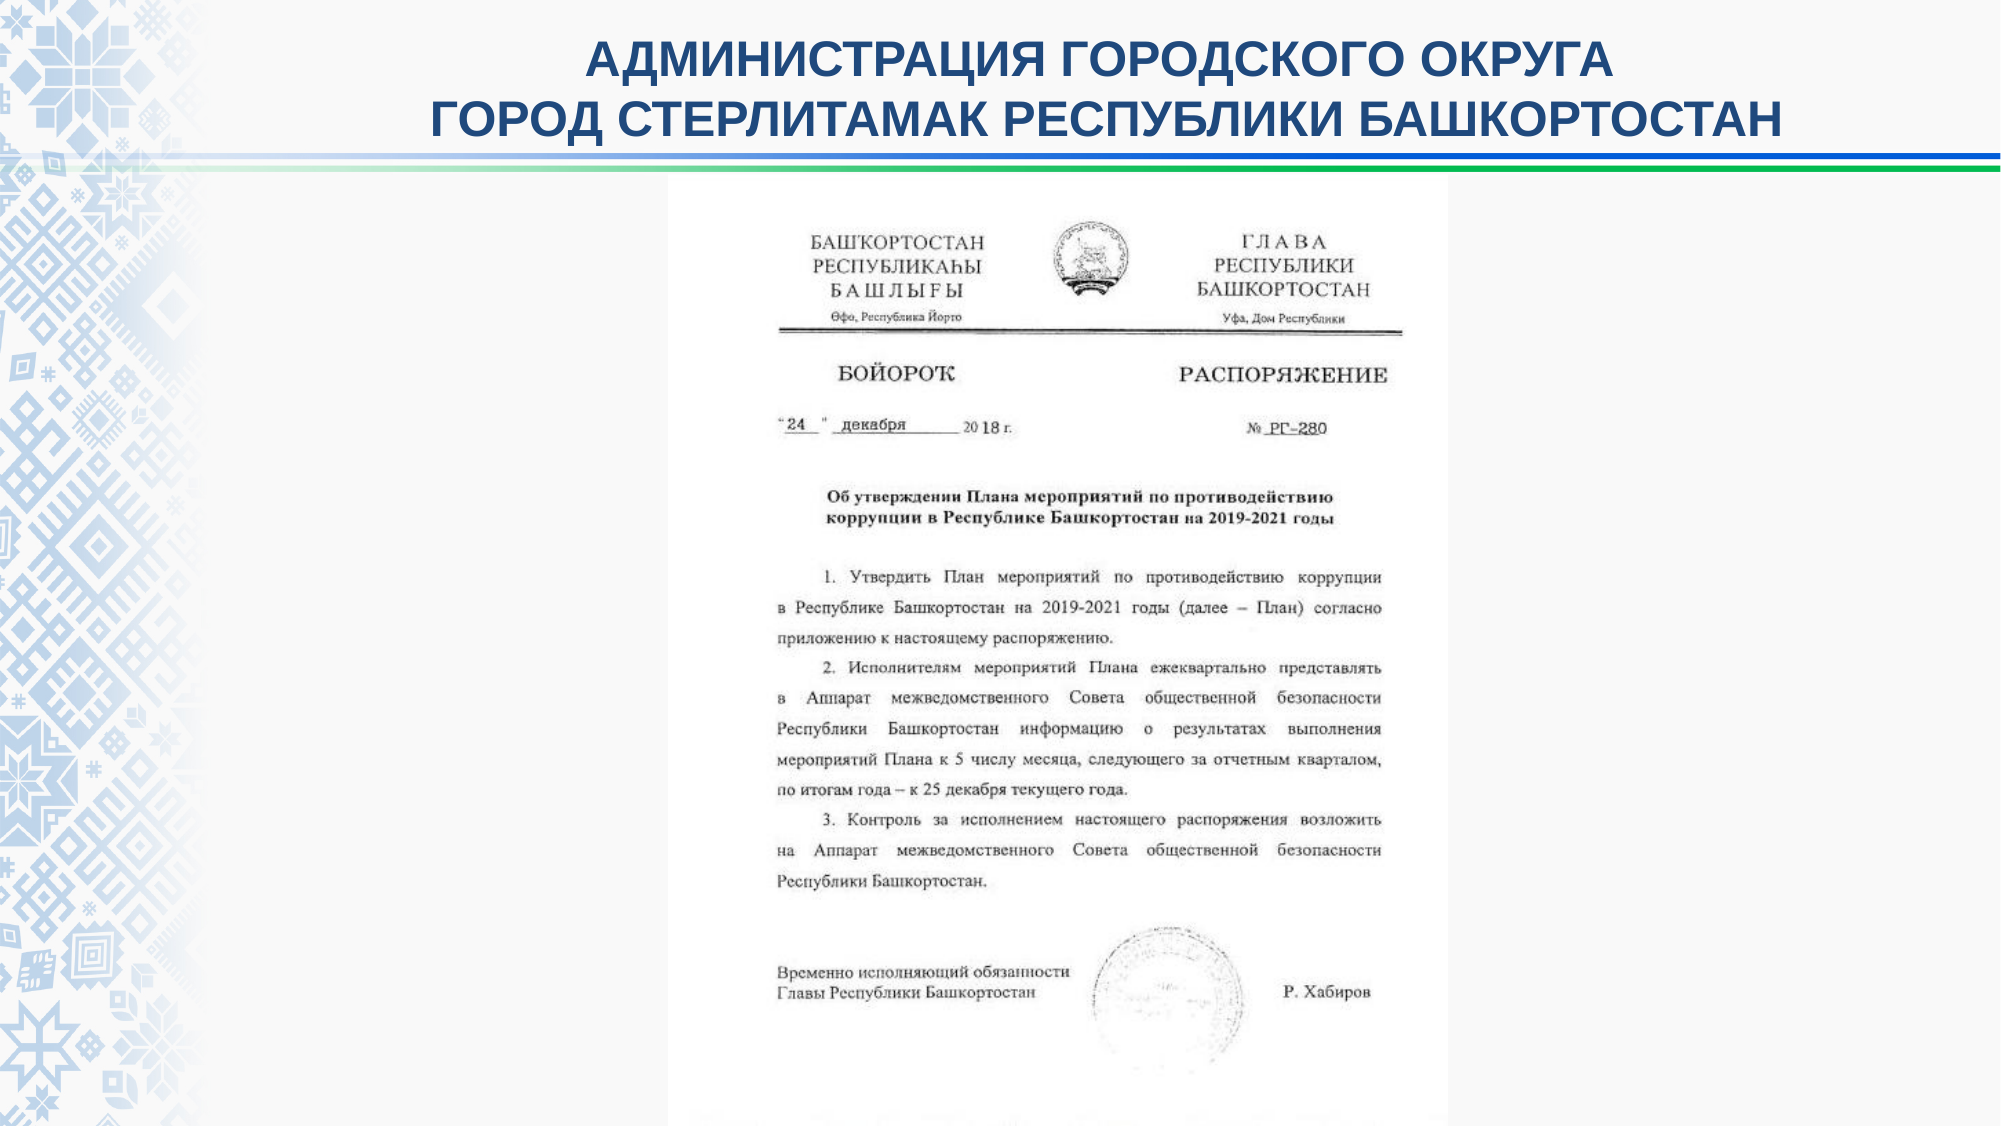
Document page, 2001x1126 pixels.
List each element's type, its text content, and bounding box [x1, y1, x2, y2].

text_box АДМИНИСТРАЦИЯ ГОРОДСКОГО ОКРУГА ГОРОД СТЕРЛИТАМАК РЕСПУБЛИКИ БАШКОРТОСТАН [315, 19, 1898, 154]
picture [0, 0, 2001, 1126]
